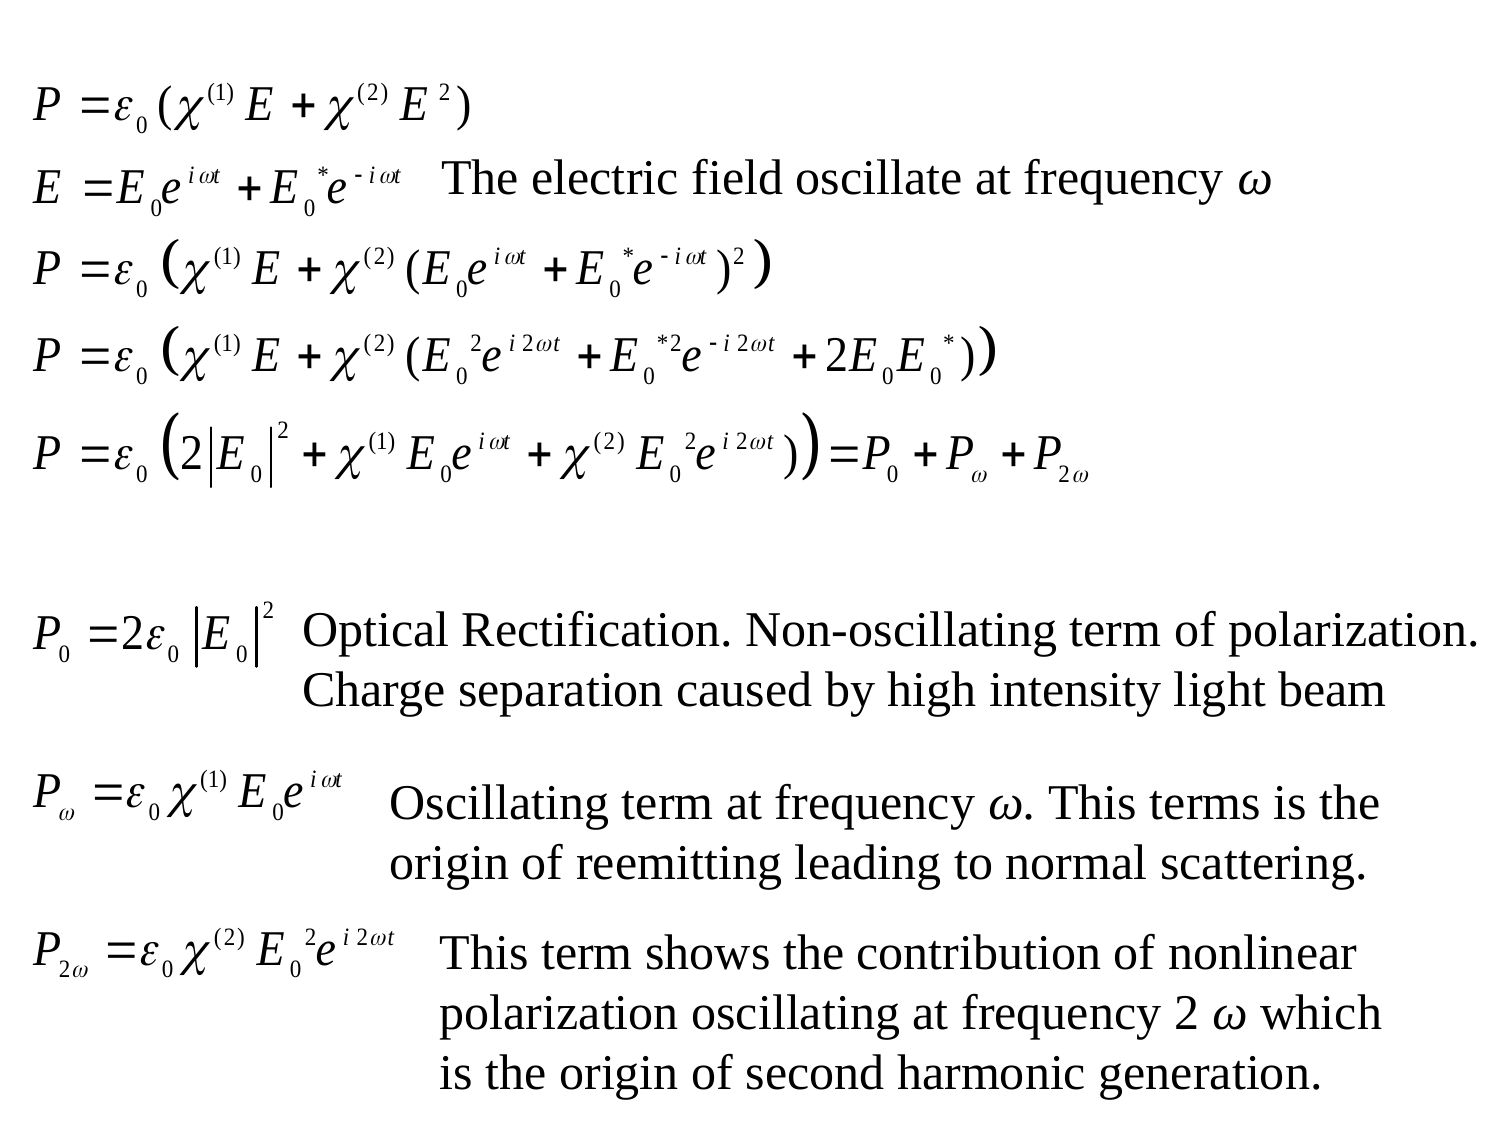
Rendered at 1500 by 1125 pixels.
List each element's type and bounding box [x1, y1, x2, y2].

text_box [29, 76, 1500, 1110]
